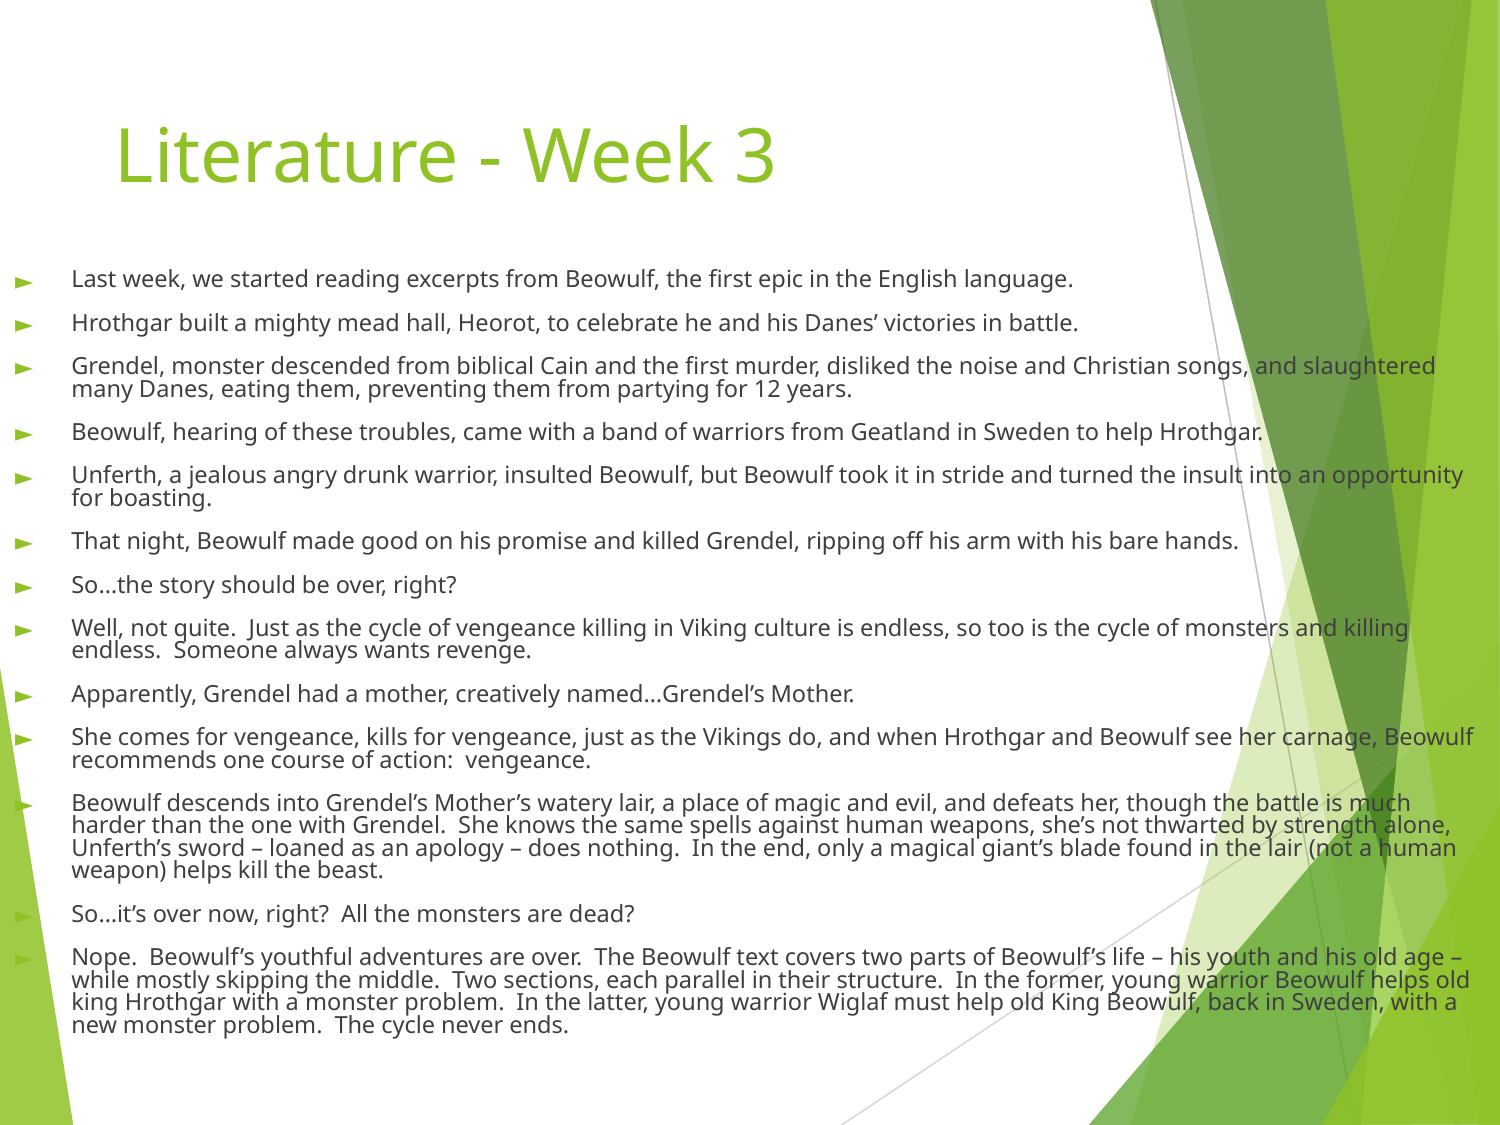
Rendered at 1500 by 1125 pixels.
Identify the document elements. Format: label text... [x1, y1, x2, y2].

title Literature - Week 3 [99, 99, 1142, 262]
list Last week, we started reading excerpts from Beowulf, the first epic in the English language. Hrothgar built a mighty mead hall, Heorot, to celebrate he and his Danes’ victories in battle. Grendel, monster descended from biblical Cain and the first murder, disliked the noise and Christian songs, and slaughtered many Danes, eating them, preventing them from partying for 12 years. Beowulf, hearing of these troubles, came with a band of warriors from Geatland in Sweden to help Hrothgar. Unferth, a jealous angry drunk warrior, insulted Beowulf, but Beowulf took it in stride and turned the insult into an opportunity for boasting. That night, Beowulf made good on his promise and killed Grendel, ripping off his arm with his bare hands. So…the story should be over, right? Well, not quite. Just as the cycle of vengeance killing in Viking culture is endless, so too is the cycle of monsters and killing endless. Someone always wants revenge. Apparently, Grendel had a mother, creatively named…Grendel’s Mother. She comes for vengeance, kills for vengeance, just as the Vikings do, and when Hrothgar and Beowulf see her carnage, Beowulf recommends one course of action: vengeance. Beowulf descends into Grendel’s Mother’s watery lair, a place of magic and evil, and defeats her, though the battle is much harder than the one with Grendel. She knows the same spells against human weapons, she’s not thwarted by strength alone, Unferth’s sword – loaned as an apology – does nothing. In the end, only a magical giant’s blade found in the lair (not a human weapon) helps kill the beast. So…it’s over now, right? All the monsters are dead? Nope. Beowulf’s youthful adventures are over. The Beowulf text covers two parts of Beowulf’s life – his youth and his old age – while mostly skipping the middle. Two sections, each parallel in their structure. In the former, young warrior Beowulf helps old king Hrothgar with a monster problem. In the latter, young warrior Wiglaf must help old King Beowulf, back in Sweden, with a new monster problem. The cycle never ends. [0, 262, 1500, 1125]
